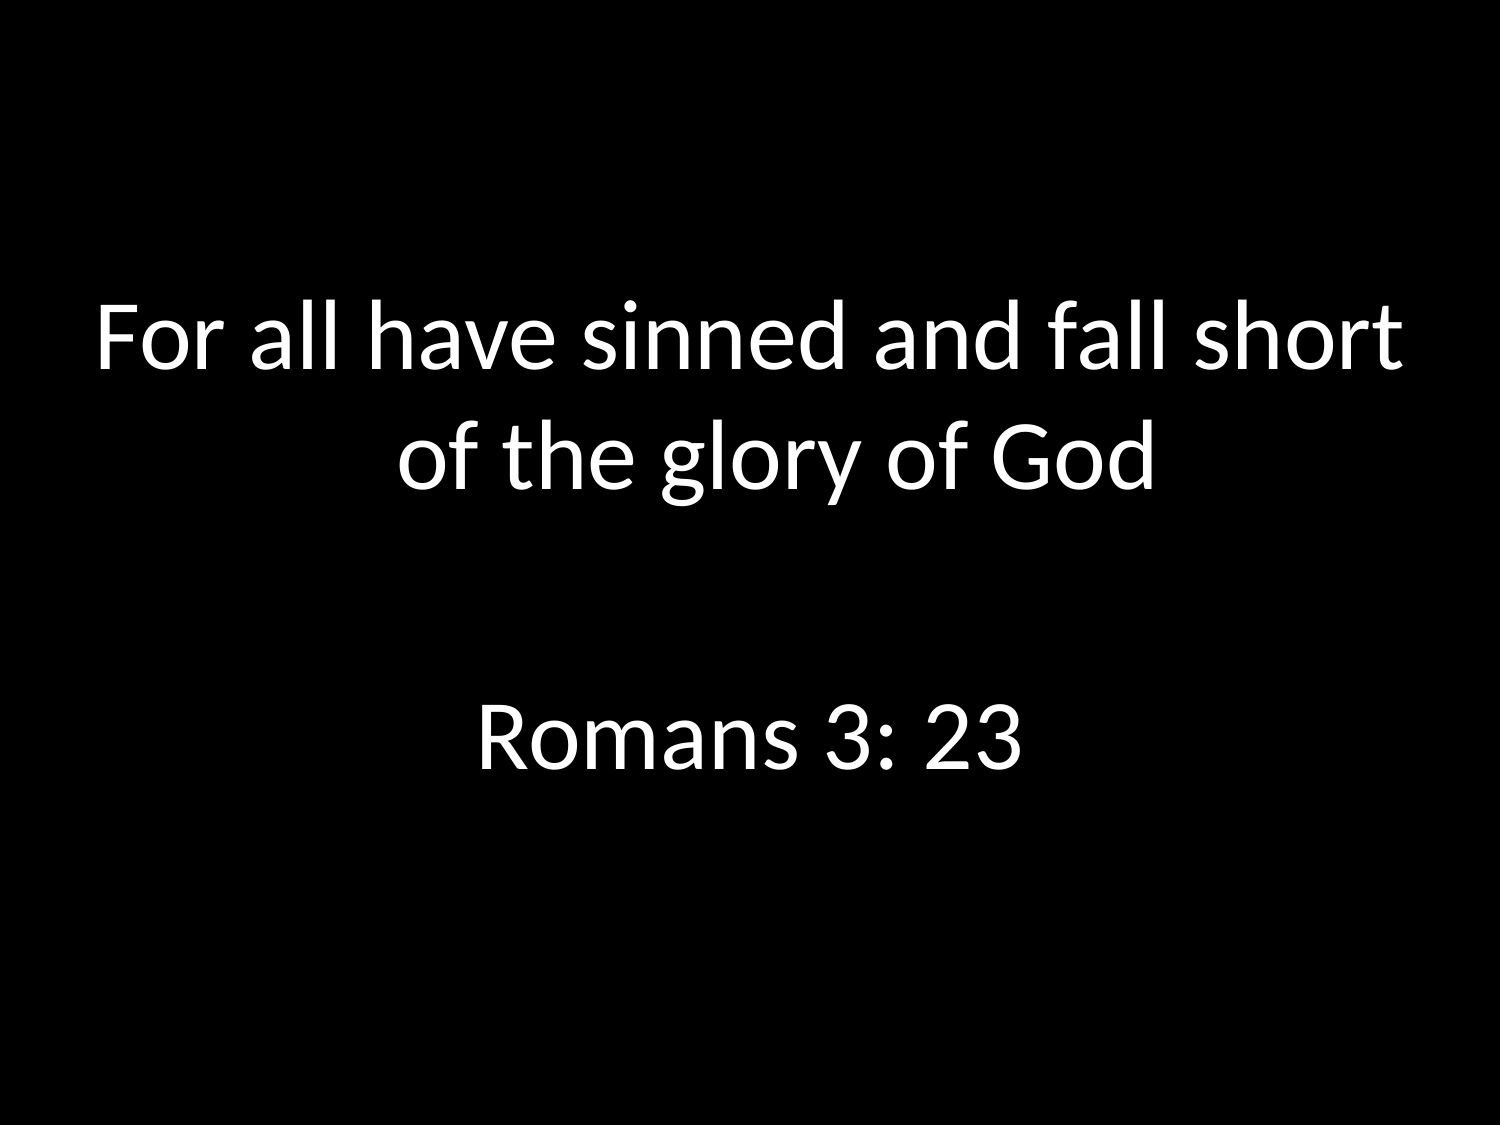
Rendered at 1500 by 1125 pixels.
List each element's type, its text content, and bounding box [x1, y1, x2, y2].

list For all have sinned and fall short of the glory of God Romans 3: 23 [75, 262, 1425, 1005]
